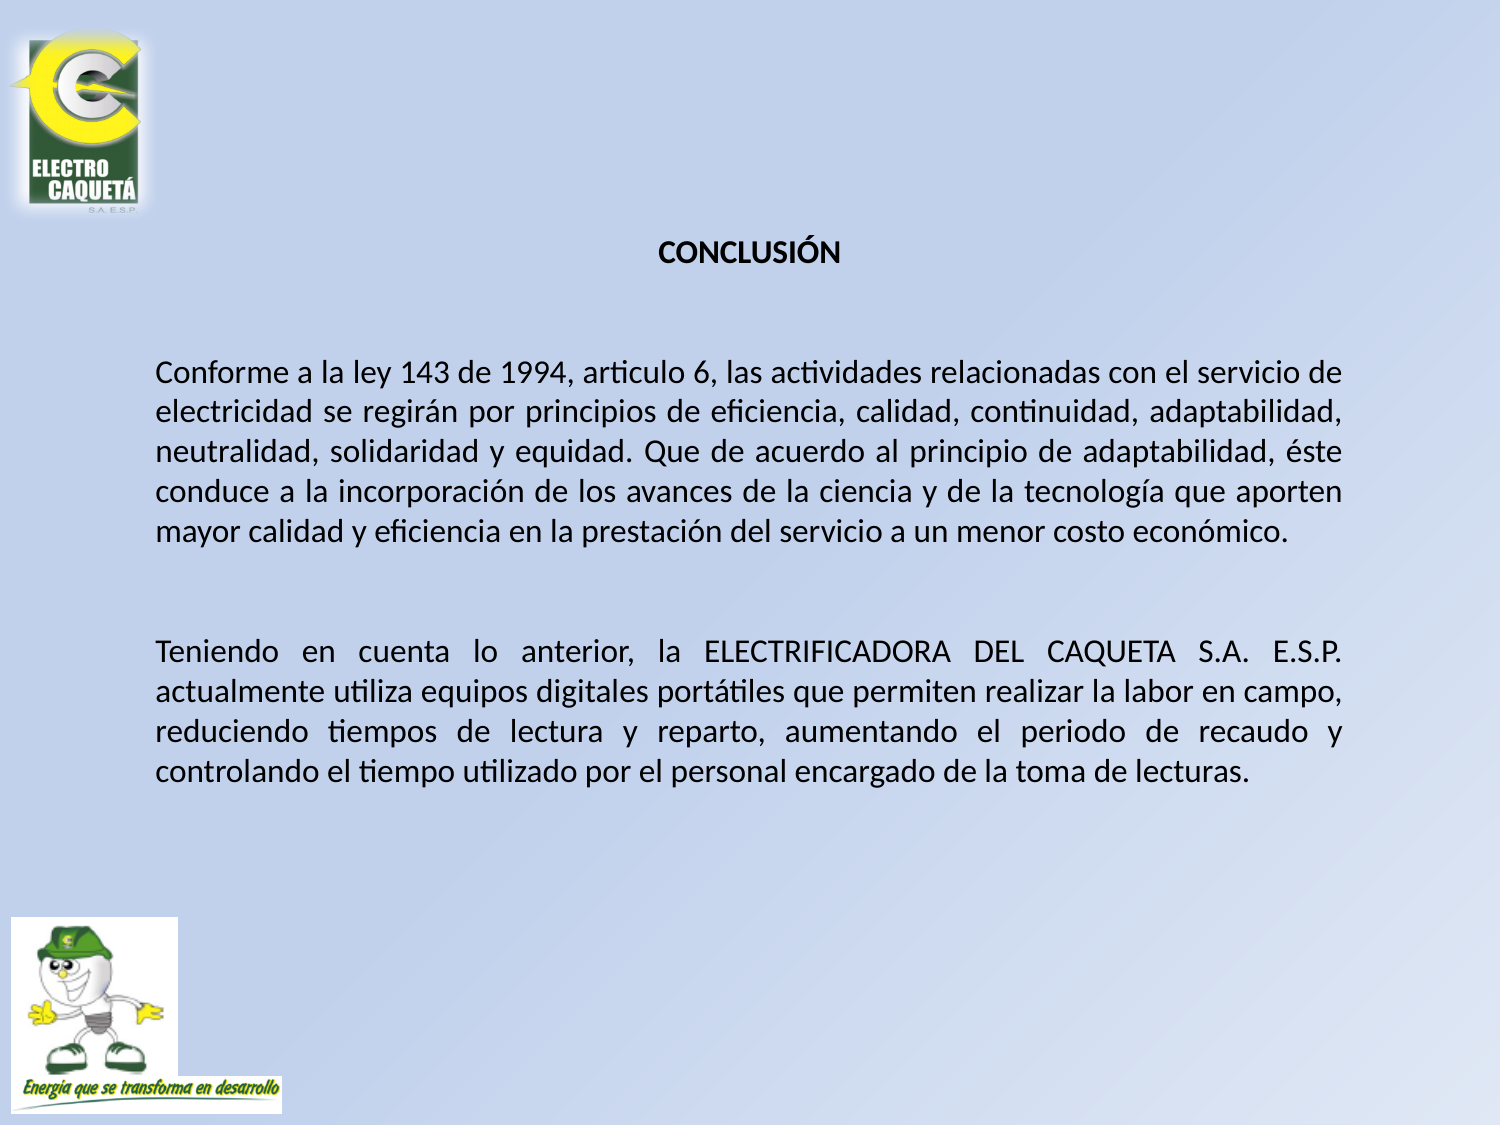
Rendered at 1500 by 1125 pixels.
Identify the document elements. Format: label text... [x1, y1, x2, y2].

text_box CONCLUSIÓN Conforme a la ley 143 de 1994, articulo 6, las actividades relacionadas con el servicio de electricidad se regirán por principios de eficiencia, calidad, continuidad, adaptabilidad, neutralidad, solidaridad y equidad. Que de acuerdo al principio de adaptabilidad, éste conduce a la incorporación de los avances de la ciencia y de la tecnología que aporten mayor calidad y eficiencia en la prestación del servicio a un menor costo económico. Teniendo en cuenta lo anterior, la ELECTRIFICADORA DEL CAQUETA S.A. E.S.P. actualmente utiliza equipos digitales portátiles que permiten realizar la labor en campo, reduciendo tiempos de lectura y reparto, aumentando el periodo de recaudo y controlando el tiempo utilizado por el personal encargado de la toma de lecturas. [140, 222, 1360, 961]
picture [0, 23, 162, 225]
picture [11, 916, 282, 1114]
